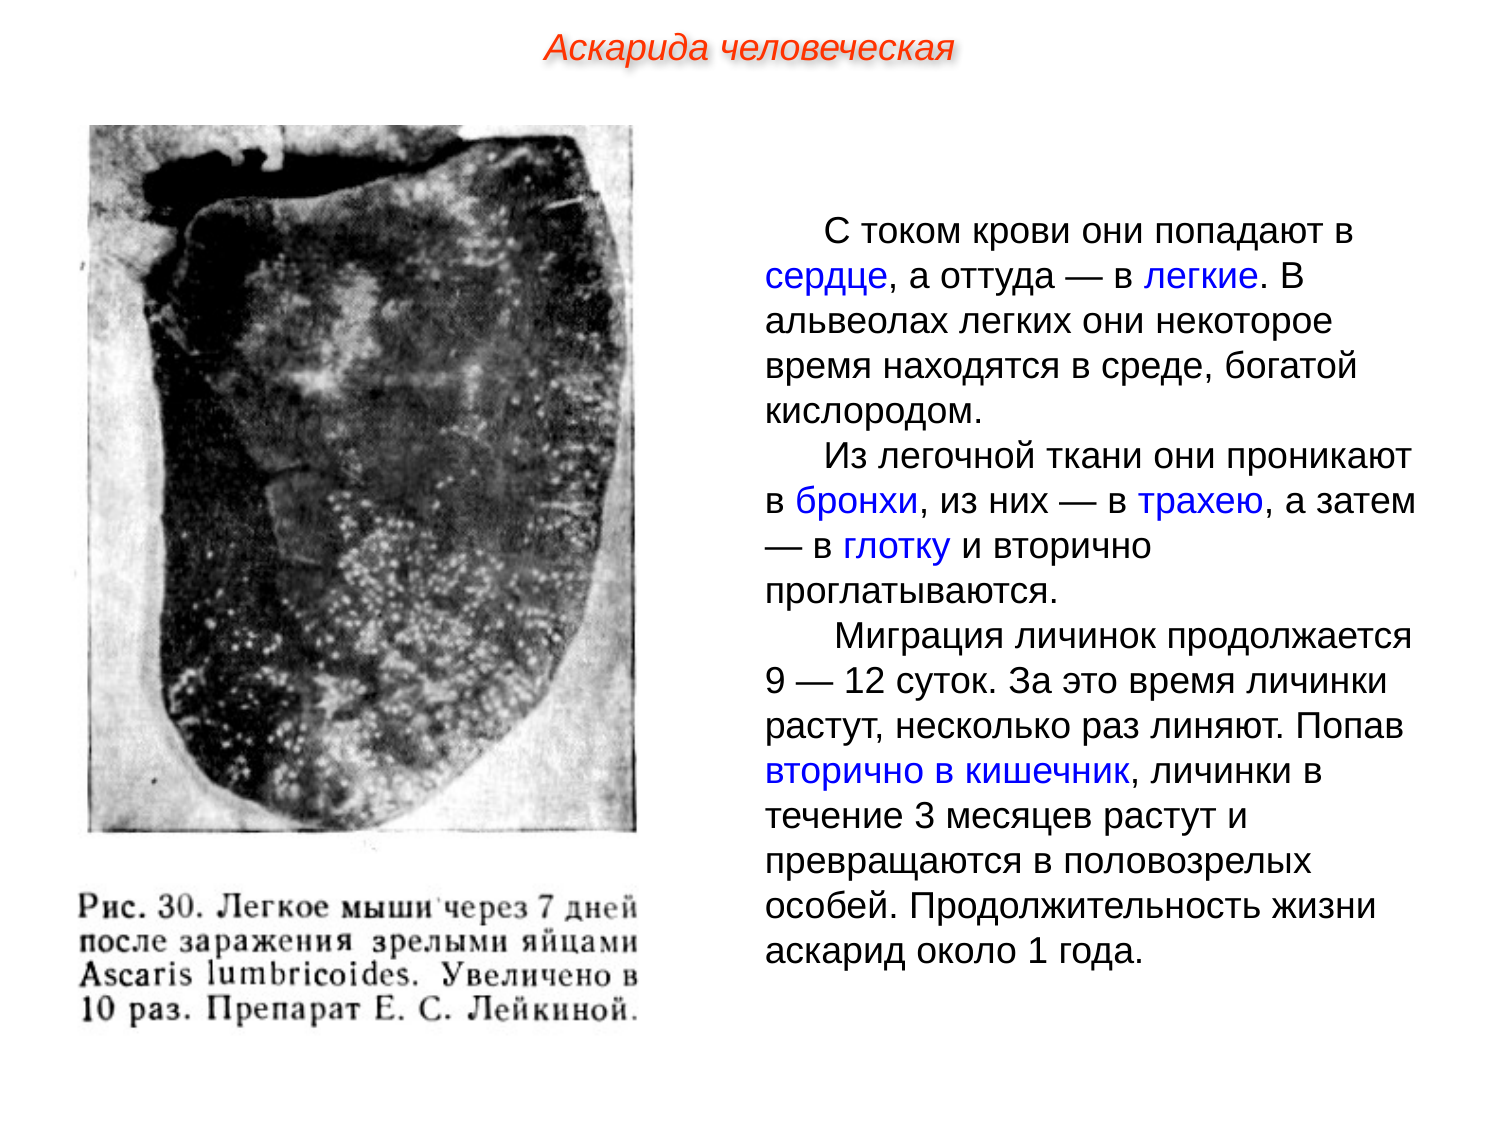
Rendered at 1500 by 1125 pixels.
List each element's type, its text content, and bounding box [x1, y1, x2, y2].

text_box Аскарида человеческая [58, 14, 1442, 76]
text_box С током крови они попадают в сердце, а оттуда — в легкие. В альвеолах легких они некоторое время находятся в среде, богатой кислородом. Из легочной ткани они проникают в бронхи, из них — в трахею, а затем — в глотку и вторично проглатываются. Миграция личинок продолжается 9 — 12 суток. За это время личинки растут, несколько раз линяют. Попав вторично в кишечник, личинки в течение 3 месяцев растут и превращаются в половозрелых особей. Продолжительность жизни аскарид около 1 года. [749, 199, 1442, 979]
picture [68, 125, 656, 1048]
